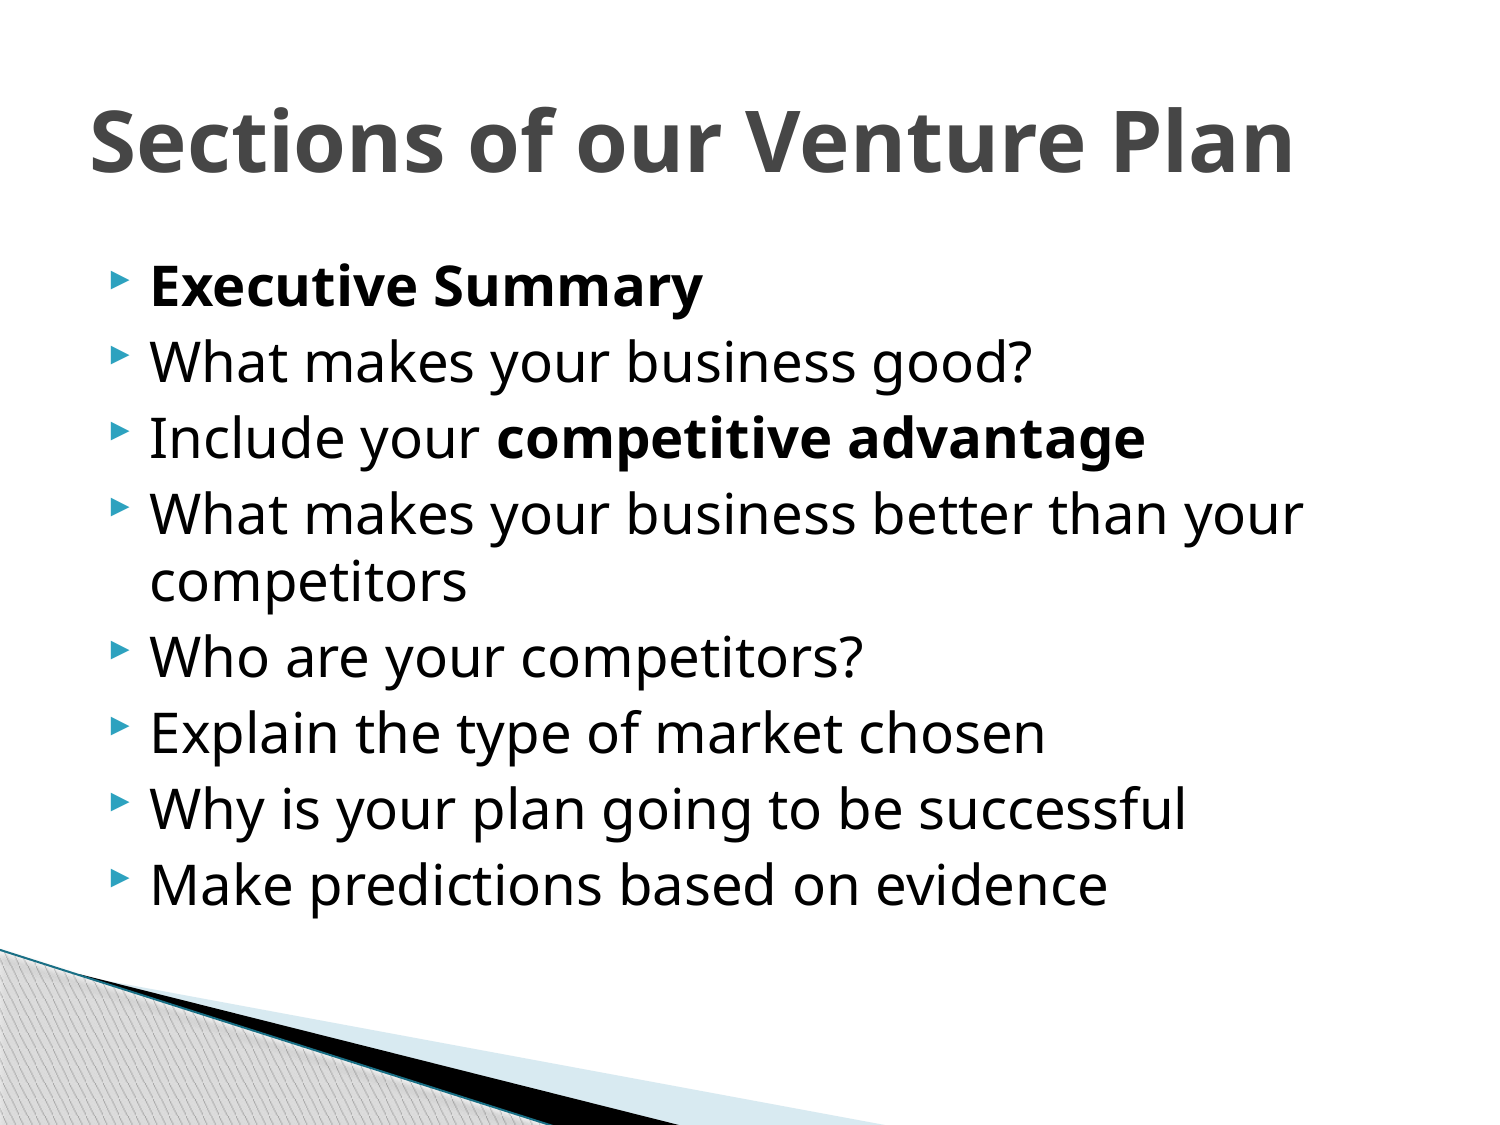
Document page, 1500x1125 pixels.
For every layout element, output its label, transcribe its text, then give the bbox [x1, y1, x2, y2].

title Sections of our Venture Plan [75, 45, 1425, 233]
list Executive Summary What makes your business good? Include your competitive advantage What makes your business better than your competitors Who are your competitors? Explain the type of market chosen Why is your plan going to be successful Make predictions based on evidence [75, 243, 1425, 986]
